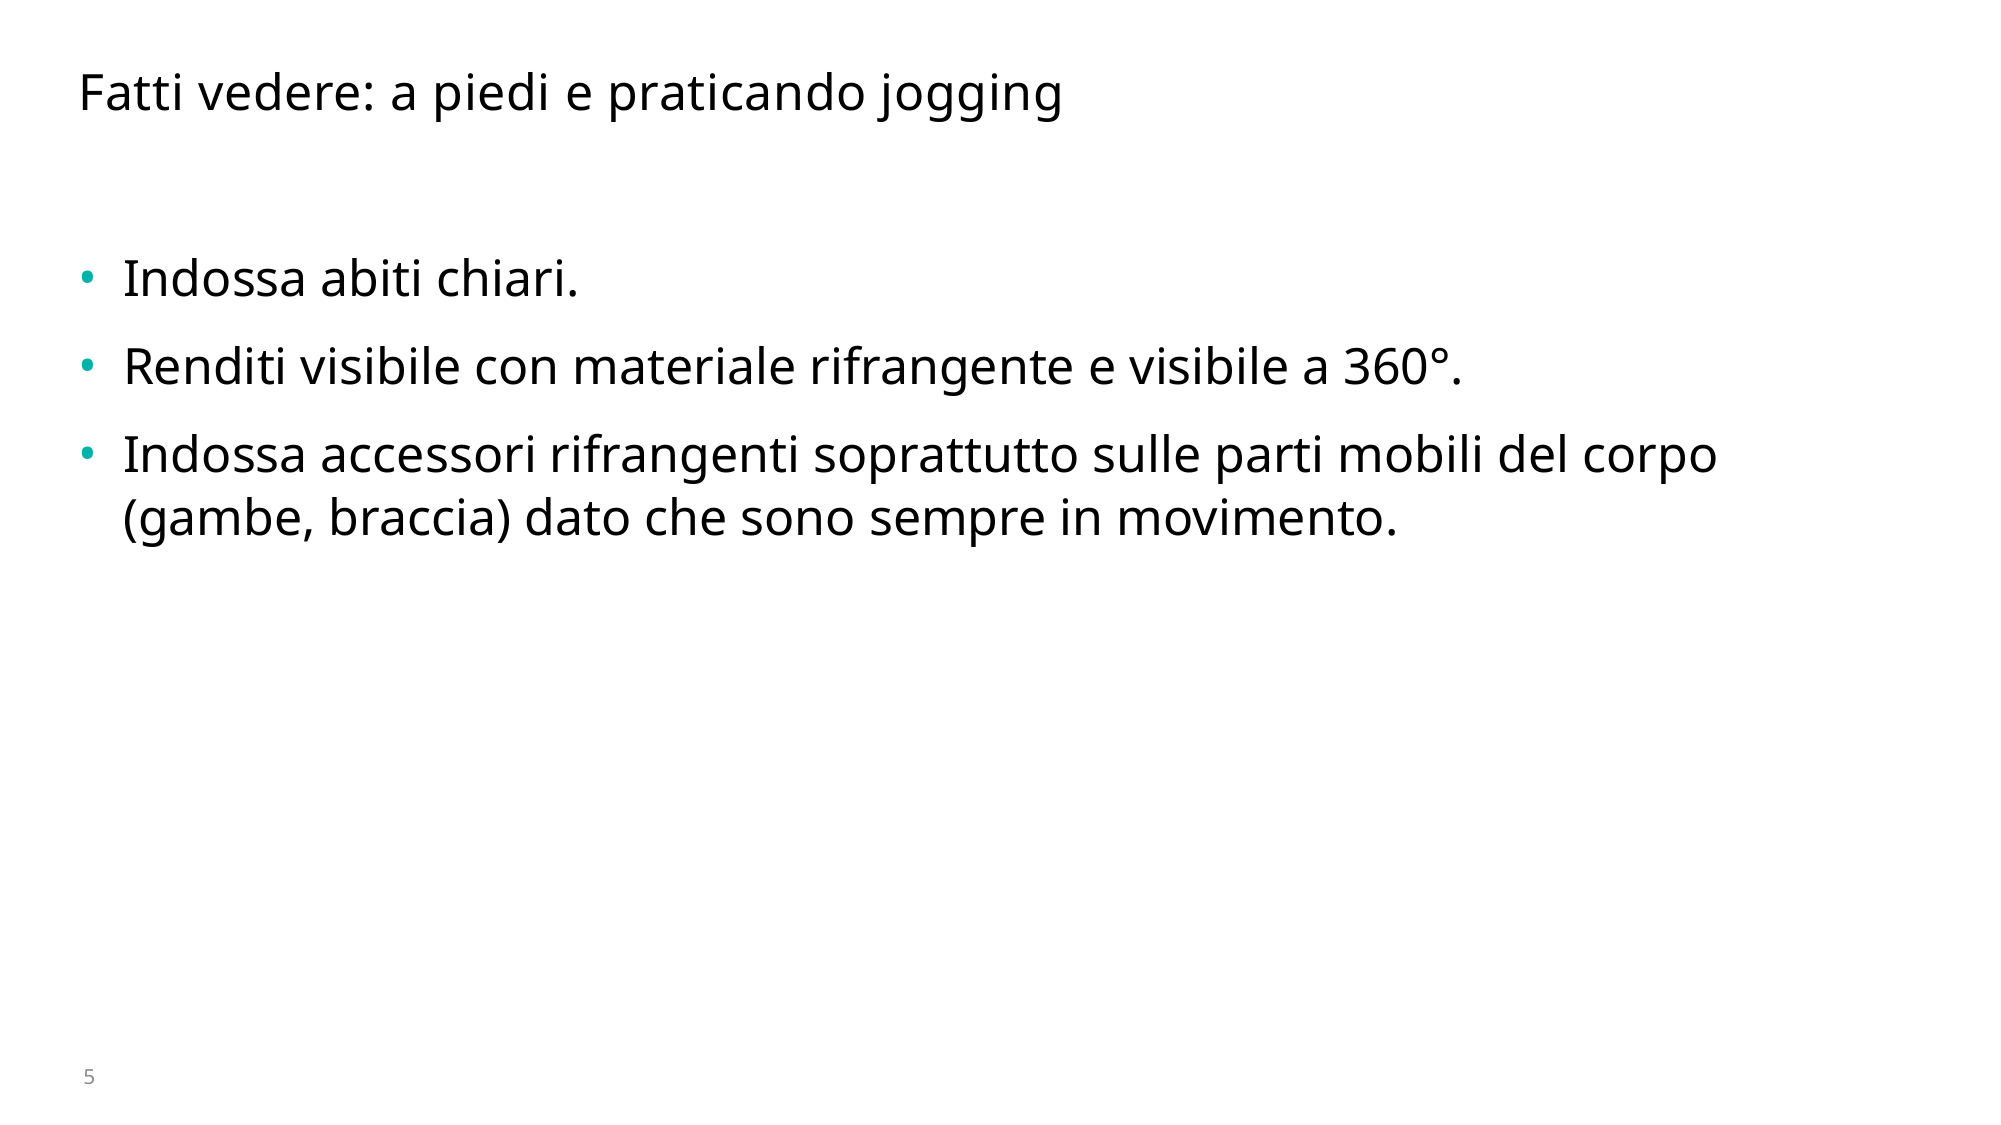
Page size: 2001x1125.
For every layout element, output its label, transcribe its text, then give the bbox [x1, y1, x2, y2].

title Fatti vedere: a piedi e praticando jogging [78, 59, 1922, 112]
list Indossa abiti chiari. Renditi visibile con materiale rifrangente e visibile a 360°. Indossa accessori rifrangenti soprattutto sulle parti mobili del corpo (gambe, braccia) dato che sono sempre in movimento. [78, 243, 1922, 1014]
slide_number 5 [83, 1063, 218, 1090]
